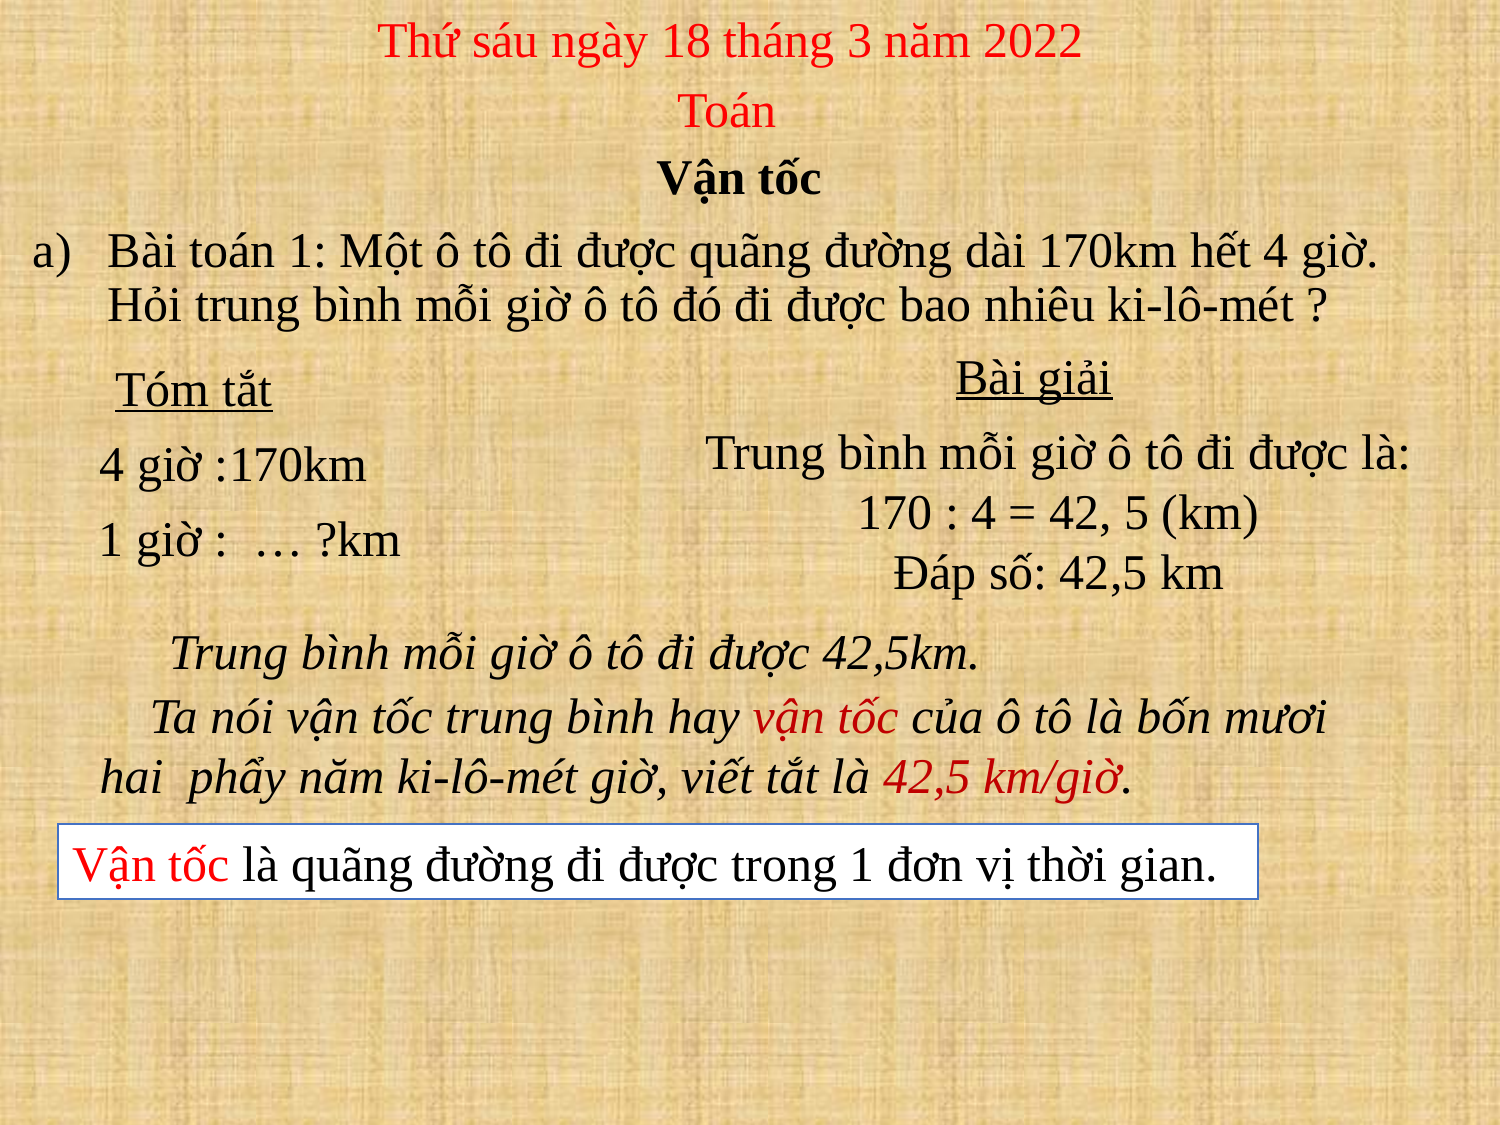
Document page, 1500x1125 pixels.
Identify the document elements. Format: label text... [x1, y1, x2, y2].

picture [0, 0, 1500, 1125]
text_box Ta nói vận tốc trung bình hay vận tốc của ô tô là bốn mươi hai phẩy năm ki-lô-mét giờ, viết tắt là 42,5 km/giờ. [84, 676, 1413, 811]
text_box 4 giờ :170km [84, 424, 519, 499]
text_box Trung bình mỗi giờ ô tô đi được là: 170 : 4 = 42, 5 (km) Đáp số: 42,5 km [690, 412, 1428, 608]
text_box Bài giải [941, 336, 1129, 412]
text_box Tóm tắt [100, 349, 288, 424]
list Bài toán 1: Một ô tô đi được quãng đường dài 170km hết 4 giờ. Hỏi trung bình mỗi giờ ô tô đó đi được bao nhiêu ki-lô-mét ? [17, 216, 1400, 388]
text_box Thứ sáu ngày 18 tháng 3 năm 2022 Toán [362, 0, 1121, 145]
text_box Vận tốc [641, 137, 1400, 213]
text_box Trung bình mỗi giờ ô tô đi được 42,5km. [104, 611, 1305, 687]
text_box 1 giờ : … ?km [71, 499, 447, 574]
text_box Vận tốc là quãng đường đi được trong 1 đơn vị thời gian. [57, 823, 1259, 900]
